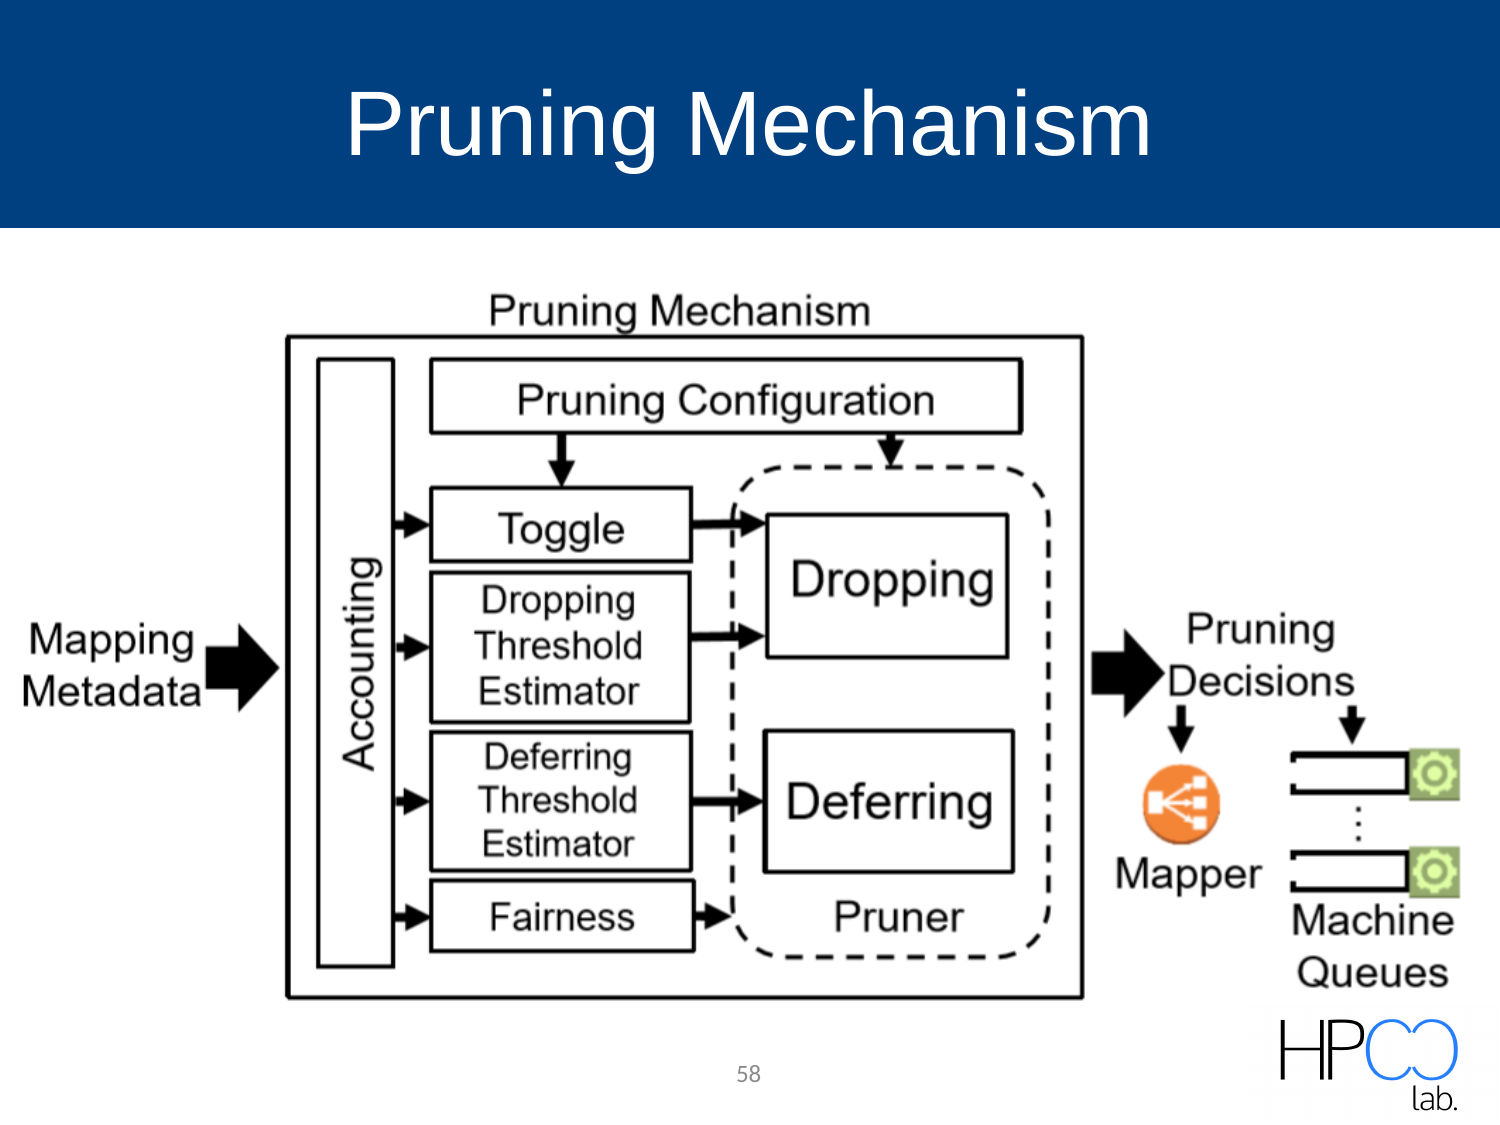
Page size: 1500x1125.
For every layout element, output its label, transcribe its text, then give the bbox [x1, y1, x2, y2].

title Pruning Mechanism [75, 24, 1425, 213]
picture [0, 227, 1500, 1125]
slide_number 58 [573, 1042, 924, 1103]
